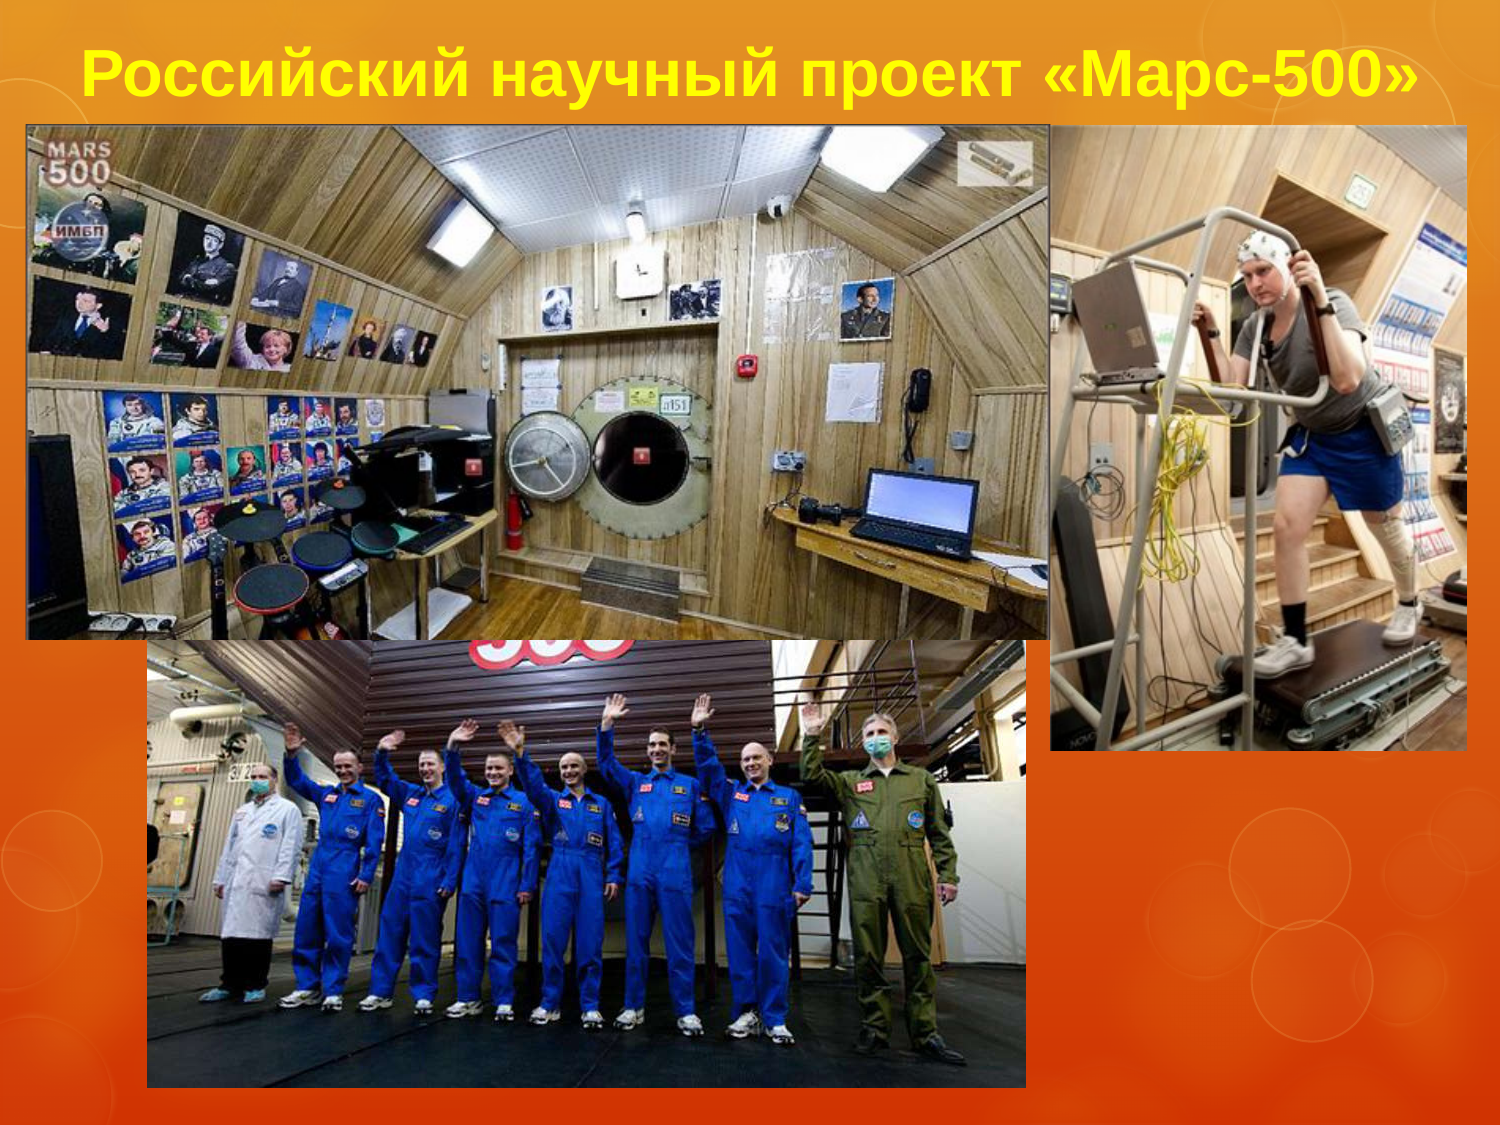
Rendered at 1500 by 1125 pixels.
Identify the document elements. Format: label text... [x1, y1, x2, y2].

title Российский научный проект «Марс-500» [64, 0, 1467, 124]
picture [25, 123, 1467, 1089]
